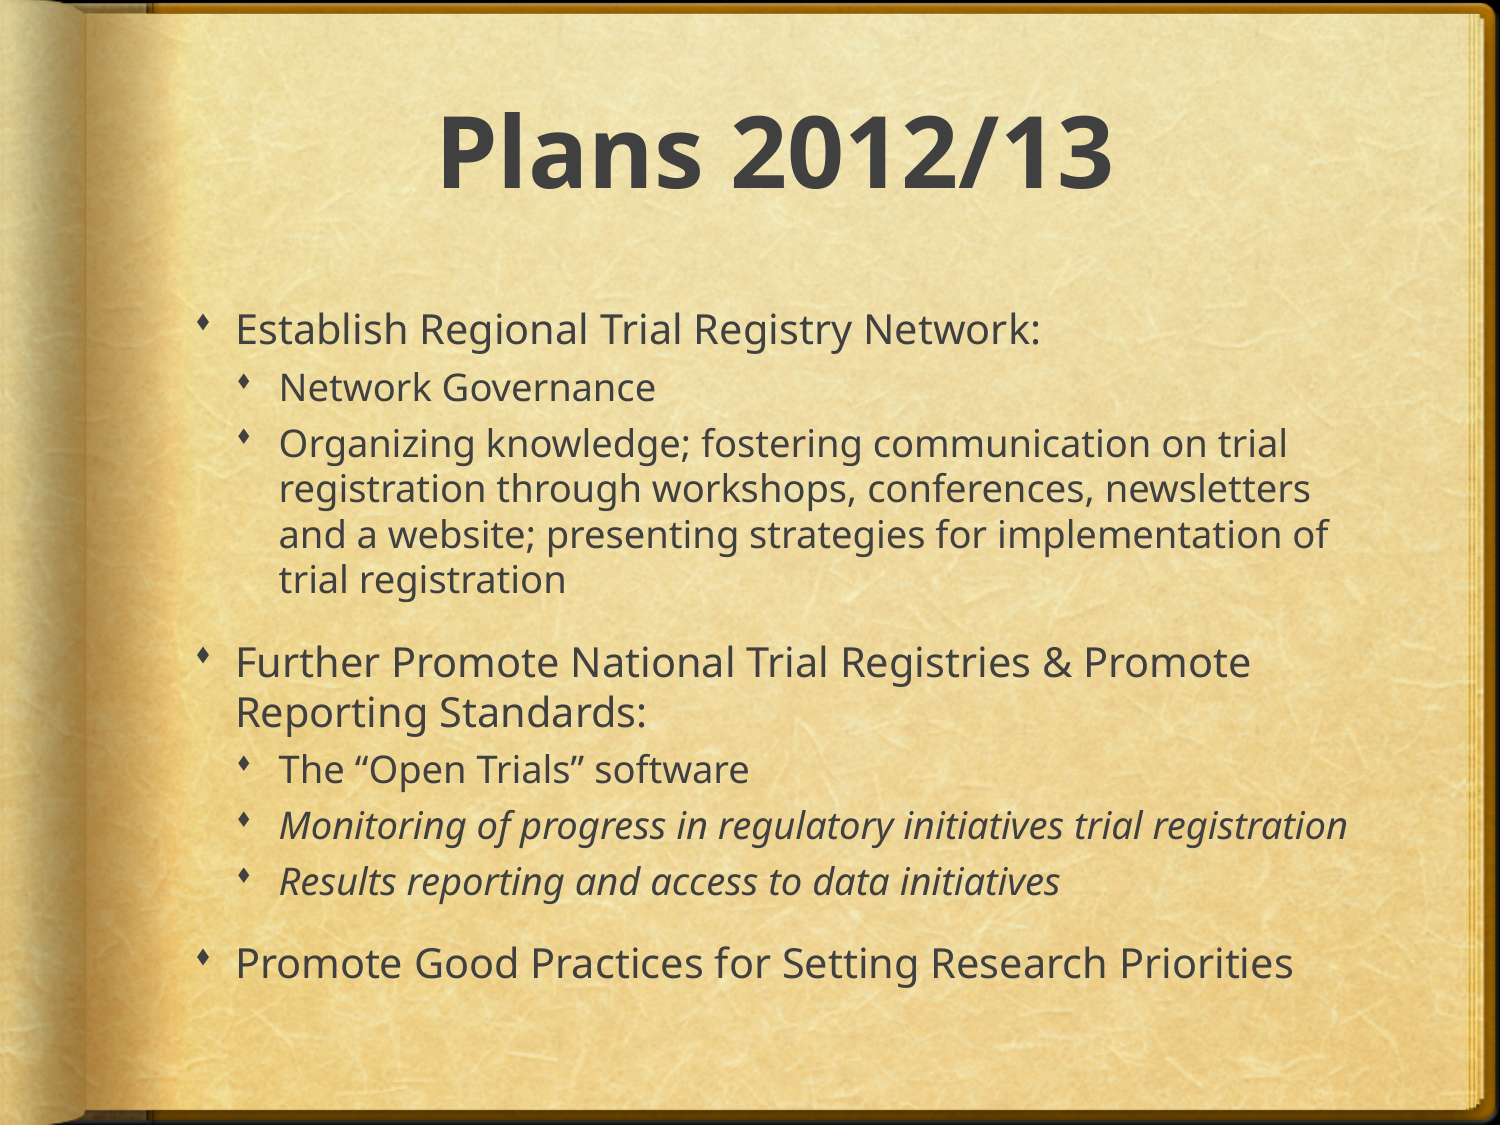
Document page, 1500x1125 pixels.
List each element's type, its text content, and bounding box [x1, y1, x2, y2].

title Plans 2012/13 [178, 45, 1372, 265]
list Establish Regional Trial Registry Network: Network Governance Organizing knowledge; fostering communication on trial registration through workshops, conferences, newsletters and a website; presenting strategies for implementation of trial registration Further Promote National Trial Registries & Promote Reporting Standards: The “Open Trials” software Monitoring of progress in regulatory initiatives trial registration Results reporting and access to data initiatives Promote Good Practices for Setting Research Priorities [178, 295, 1372, 1005]
picture [0, 0, 1500, 1125]
